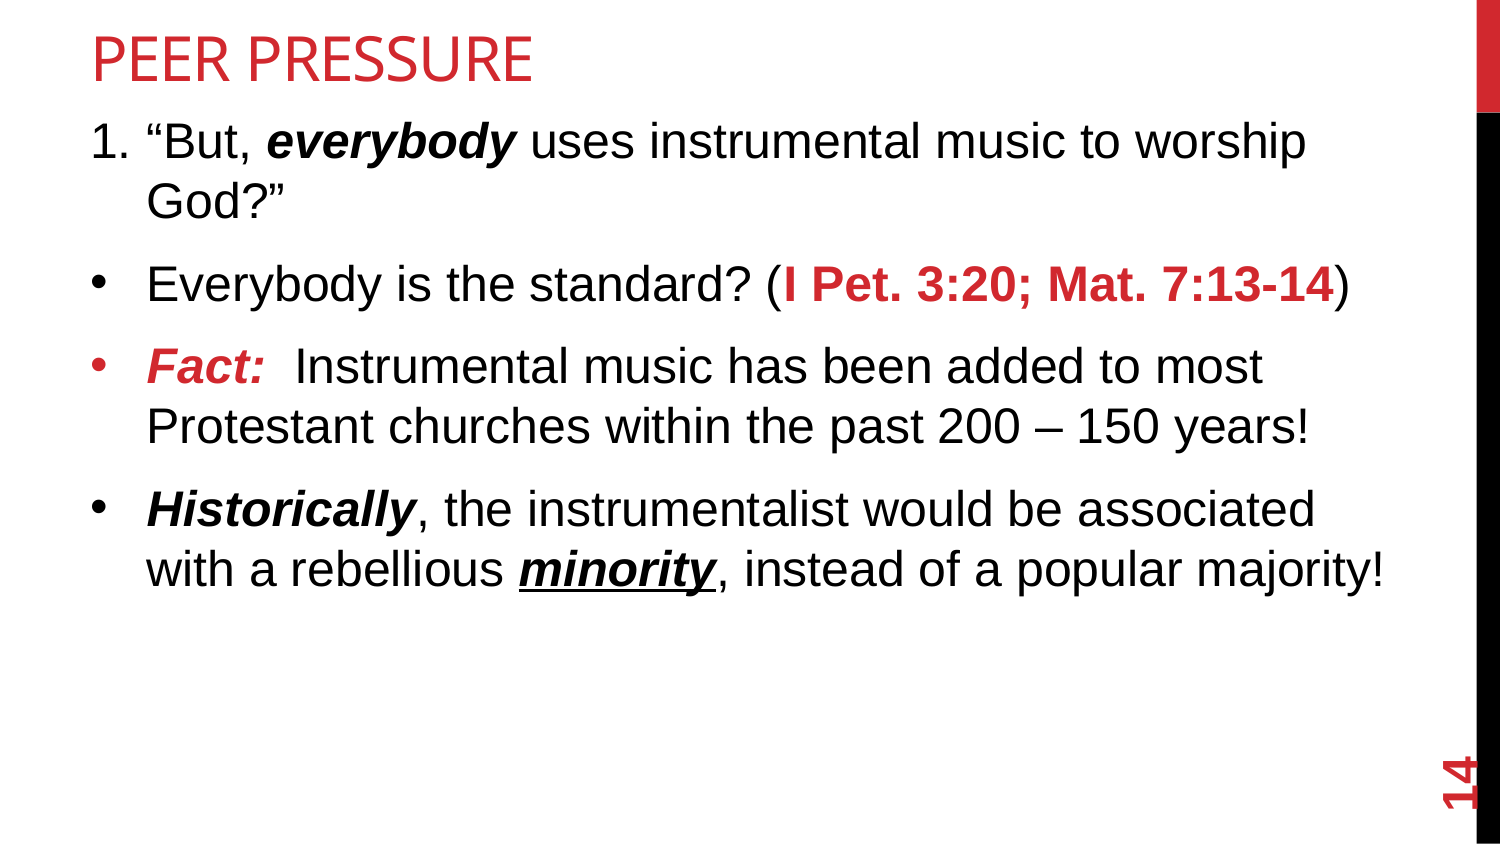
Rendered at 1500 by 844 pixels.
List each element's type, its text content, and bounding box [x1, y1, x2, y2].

list “But, everybody uses instrumental music to worship God?” Everybody is the standard? (I Pet. 3:20; Mat. 7:13-14) Fact: Instrumental music has been added to most Protestant churches within the past 200 – 150 years! Historically, the instrumentalist would be associated with a rebellious minority, instead of a popular majority! [75, 101, 1425, 811]
slide_number 14 [1427, 665, 1488, 828]
title Peer Pressure [75, 11, 1425, 101]
